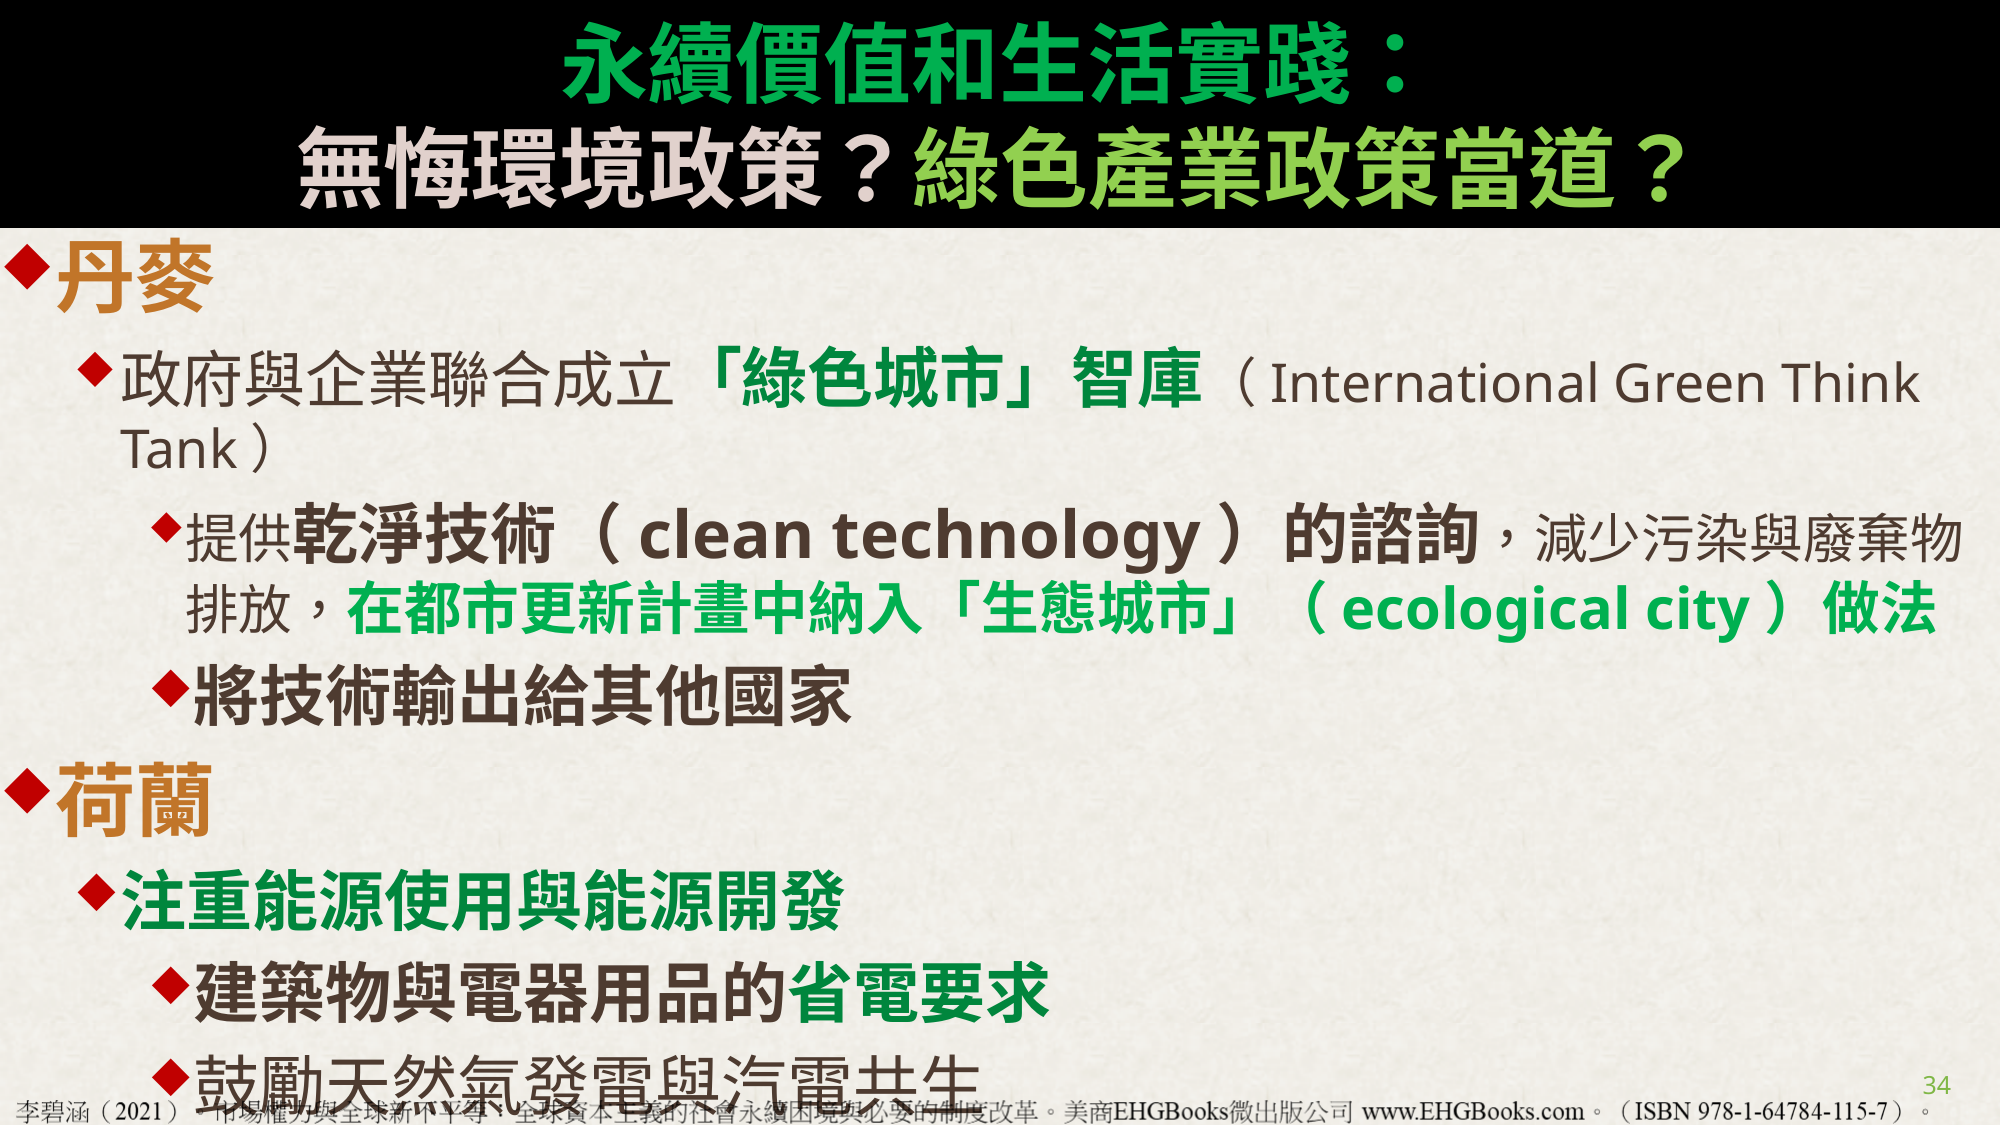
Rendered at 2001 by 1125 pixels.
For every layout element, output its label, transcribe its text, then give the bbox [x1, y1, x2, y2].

picture [0, 1087, 1953, 1125]
slide_number 34 [1800, 1061, 1966, 1103]
list 丹麥 政府與企業聯合成立「綠色城市」智庫（International Green Think Tank） 提供乾淨技術（clean technology）的諮詢，減少污染與廢棄物排放，在都市更新計畫中納入「生態城市」（ecological city）做法 將技術輸出給其他國家 荷蘭 注重能源使用與能源開發 建築物與電器用品的省電要求 鼓勵天然氣發電與汽電共生 [0, 219, 2000, 1125]
title 永續價值和生活實踐： 無悔環境政策？綠色產業政策當道？ [0, 0, 2000, 219]
